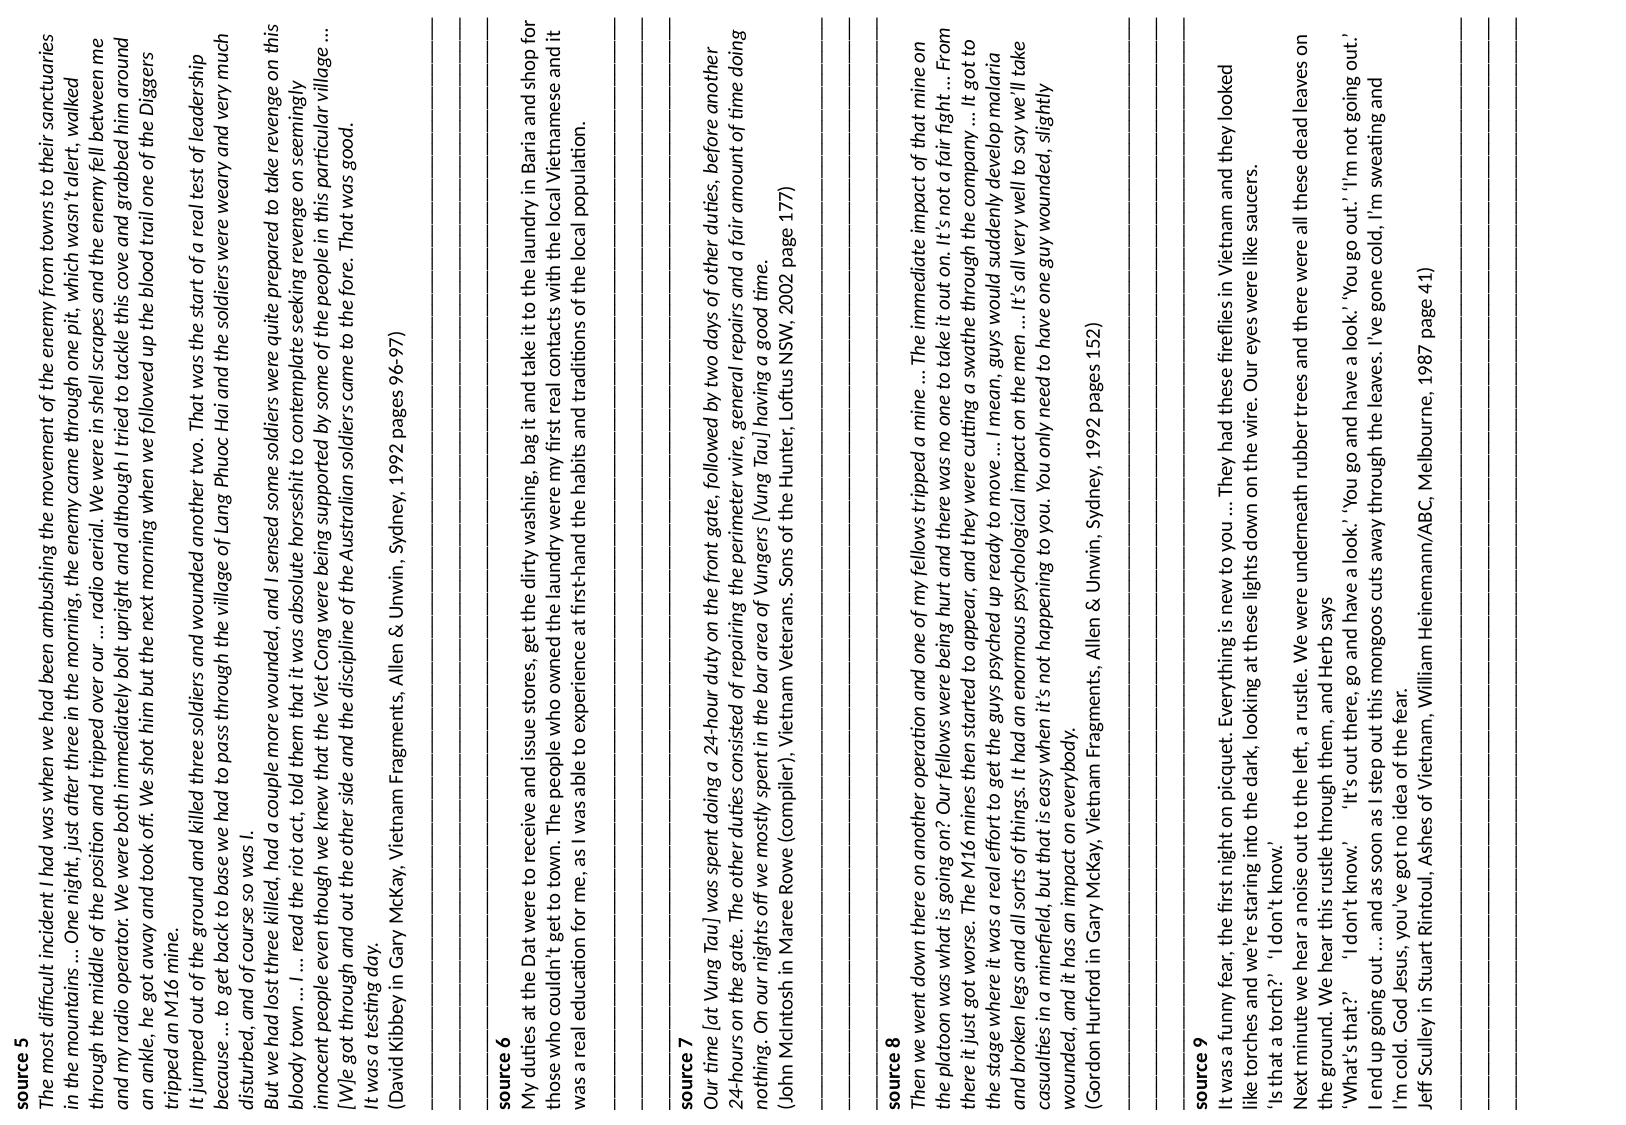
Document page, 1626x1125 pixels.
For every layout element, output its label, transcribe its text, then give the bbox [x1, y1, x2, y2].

text_box source 5 The most difficult incident I had was when we had been ambushing the movement of the enemy from towns to their sanctuaries in the mountains … One night, just after three in the morning, the enemy came through one pit, which wasn’t alert, walked through the middle of the position and tripped over our … radio aerial. We were in shell scrapes and the enemy fell between me and my radio operator. We were both immediately bolt upright and although I tried to tackle this cove and grabbed him around an ankle, he got away and took off. We shot him but the next morning when we followed up the blood trail one of the Diggers tripped an M16 mine. It jumped out of the ground and killed three soldiers and wounded another two. That was the start of a real test of leadership because … to get back to base we had to pass through the village of Lang Phuoc Hai and the soldiers were weary and very much disturbed, and of course so was I. But we had lost three killed, had a couple more wounded, and I sensed some soldiers were quite prepared to take revenge on this bloody town … I … read the riot act, told them that it was absolute horseshit to contemplate seeking revenge on seemingly innocent people even though we knew that the Viet Cong were being supported by some of the people in this particular village … [W]e got through and out the other side and the discipline of the Australian soldiers came to the fore. That was good. It was a testing day. (David Kibbey in Gary McKay, Vietnam Fragments, Allen & Unwin, Sydney, 1992 pages 96-97) _____________________________________________________________________________________________________________________________________________________________________________________________________________________________________________________________________________________________ source 6 My duties at the Dat were to receive and issue stores, get the dirty washing, bag it and take it to the laundry in Baria and shop for those who couldn’t get to town. The people who owned the laundry were my first real contacts with the local Vietnamese and it was a real education for me, as I was able to experience at first-hand the habits and traditions of the local population. _____________________________________________________________________________________________________________________________________________________________________________________________________________________________________________________________________________________________ source 7 Our time [at Vung Tau] was spent doing a 24-hour duty on the front gate, followed by two days of other duties, before another 24-hours on the gate. The other duties consisted of repairing the perimeter wire, general repairs and a fair amount of time doing nothing. On our nights off we mostly spent in the bar area of Vungers [Vung Tau] having a good time. (John McIntosh in Maree Rowe (compiler), Vietnam Veterans. Sons of the Hunter, Loftus NSW, 2002 page 177) _____________________________________________________________________________________________________________________________________________________________________________________________________________________________________________________________________________________________ source 8 Then we went down there on another operation and one of my fellows tripped a mine … The immediate impact of that mine on the platoon was what is going on? Our fellows were being hurt and there was no one to take it out on. It’s not a fair fight … From there it just got worse. The M16 mines then started to appear, and they were cutting a swathe through the company … It got to the stage where it was a real effort to get the guys psyched up ready to move … I mean, guys would suddenly develop malaria and broken legs and all sorts of things. It had an enormous psychological impact on the men … It’s all very well to say we’ll take casualties in a minefield, but that is easy when it’s not happening to you. You only need to have one guy wounded, slightly wounded, and it has an impact on everybody. (Gordon Hurford in Gary McKay, Vietnam Fragments, Allen & Unwin, Sydney, 1992 pages 152) _____________________________________________________________________________________________________________________________________________________________________________________________________________________________________________________________________________________________ source 9 It was a funny fear, the first night on picquet. Everything is new to you … They had these fireflies in Vietnam and they looked like torches and we’re staring into the dark, looking at these lights down on the wire. Our eyes were like saucers. ‘Is that a torch?’ ‘I don’t know.’ Next minute we hear a noise out to the left, a rustle. We were underneath rubber trees and there were all these dead leaves on the ground. We hear this rustle through them, and Herb says ‘What’s that?’ ‘I don’t know.’ ‘It’s out there, go and have a look.’ ‘You go and have a look.’ ‘You go out.’ ‘I’m not going out.’ I end up going out … and as soon as I step out this mongoos cuts away through the leaves. I’ve gone cold, I’m sweating and I’m cold. God Jesus, you’ve got no idea of the fear. Jeff Sculley in Stuart Rintoul, Ashes of Vietnam, William Heinemann/ABC, Melbourne, 1987 page 41) _____________________________________________________________________________________________________________________________________________________________________________________________________________________________________________________________________________________________ [0, 2, 1551, 1125]
